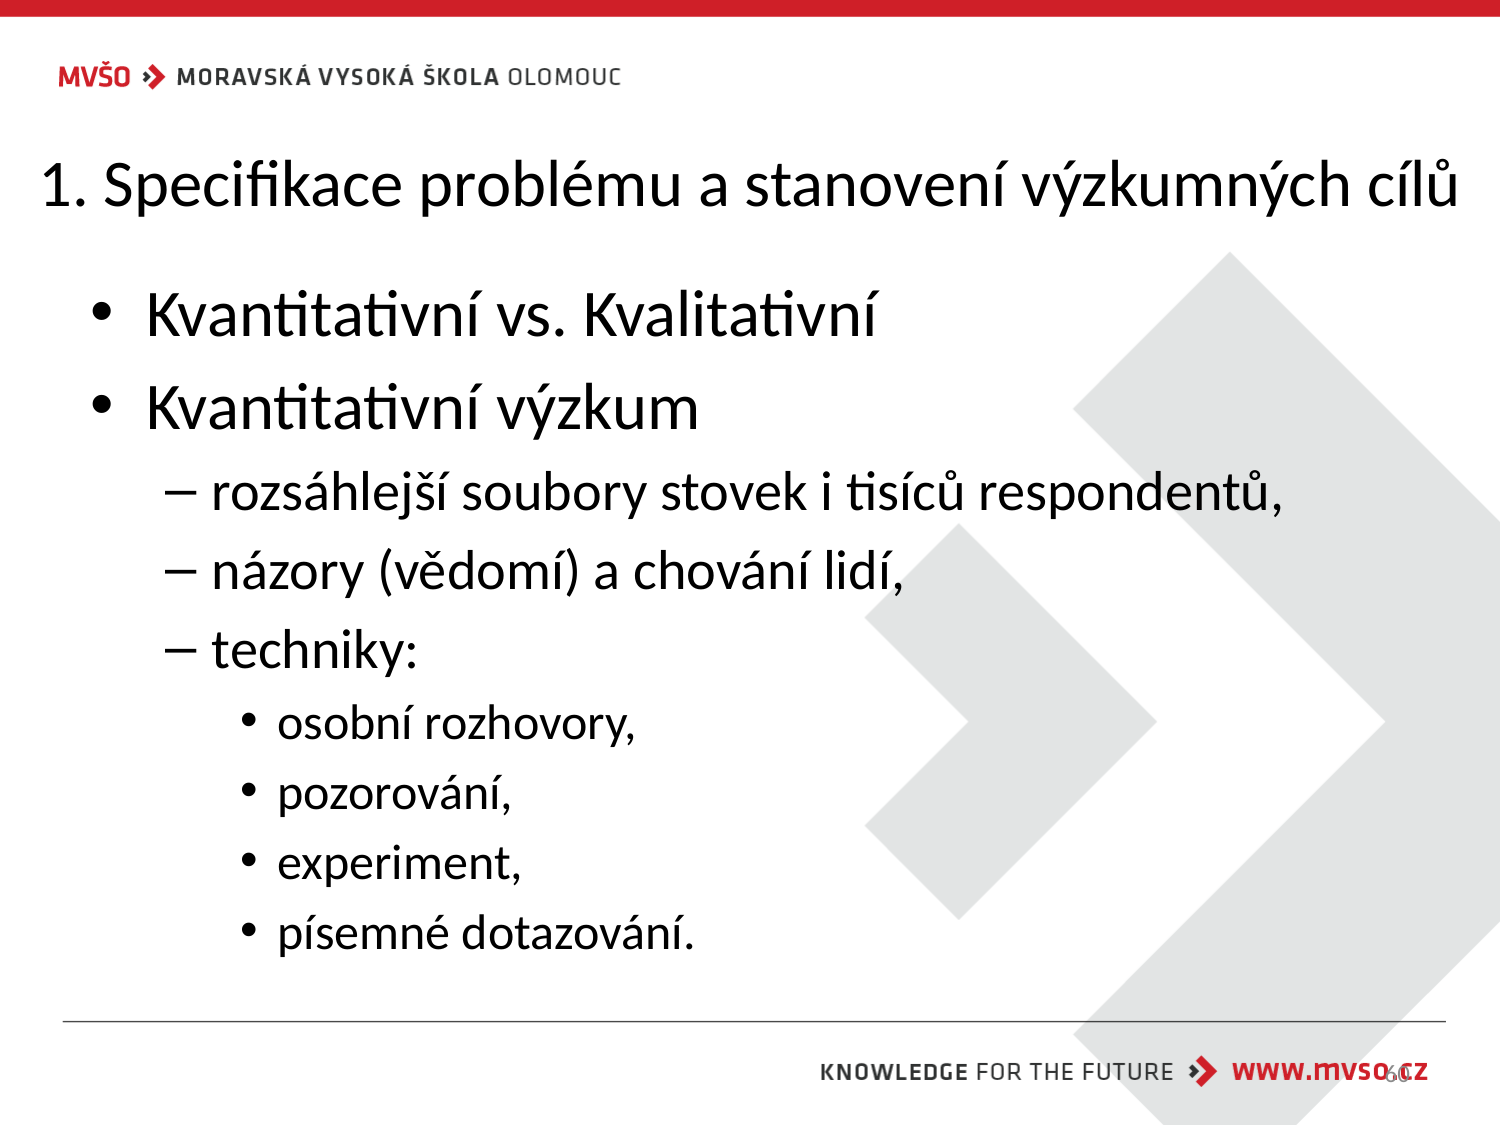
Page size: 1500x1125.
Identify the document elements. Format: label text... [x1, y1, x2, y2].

picture [0, 0, 1500, 97]
list Kvantitativní vs. Kvalitativní Kvantitativní výzkum rozsáhlejší soubory stovek i tisíců respondentů, názory (vědomí) a chování lidí, techniky: osobní rozhovory, pozorování, experiment, písemné dotazování. [75, 263, 1425, 1005]
picture [0, 263, 1500, 1125]
title 1. Specifikace problému a stanovení výzkumných cílů [0, 97, 1500, 263]
slide_number 60 [1074, 1042, 1425, 1103]
